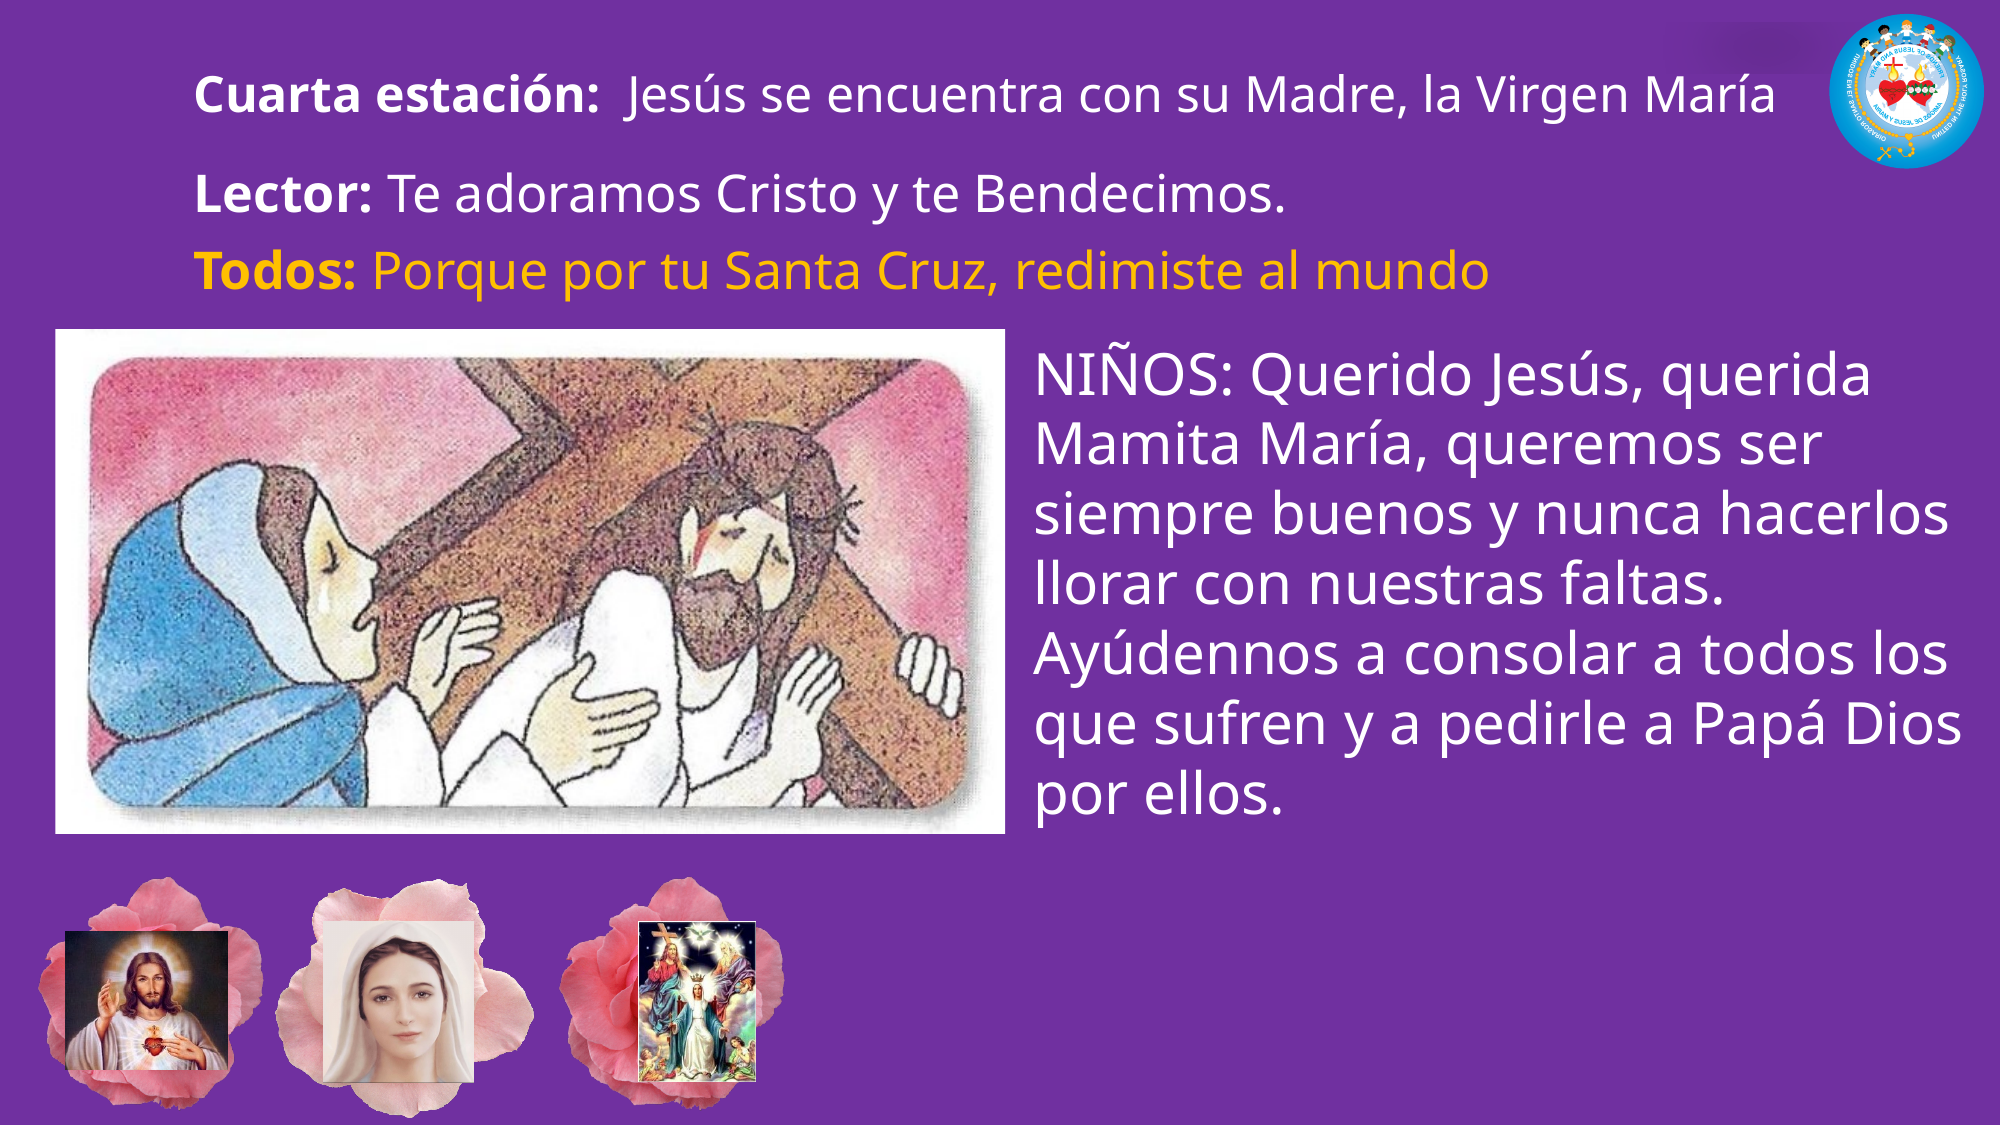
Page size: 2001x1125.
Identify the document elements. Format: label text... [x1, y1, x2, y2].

picture [32, 871, 272, 1111]
picture [55, 329, 1006, 834]
text_box Todos: Porque por tu Santa Cruz, redimiste al mundo [178, 230, 1832, 308]
picture [275, 879, 534, 1118]
picture [1846, 21, 1968, 156]
picture [553, 871, 793, 1111]
text_box NIÑOS: Querido Jesús, querida Mamita María, queremos ser siempre buenos y nunca hacerlos llorar con nuestras faltas. Ayúdennos a consolar a todos los que sufren y a pedirle a Papá Dios por ellos. [1018, 329, 2000, 834]
text_box Lector: Te adoramos Cristo y te Bendecimos. [178, 153, 1822, 230]
text_box Cuarta estación: Jesús se encuentra con su Madre, la Virgen María [178, 55, 1832, 130]
